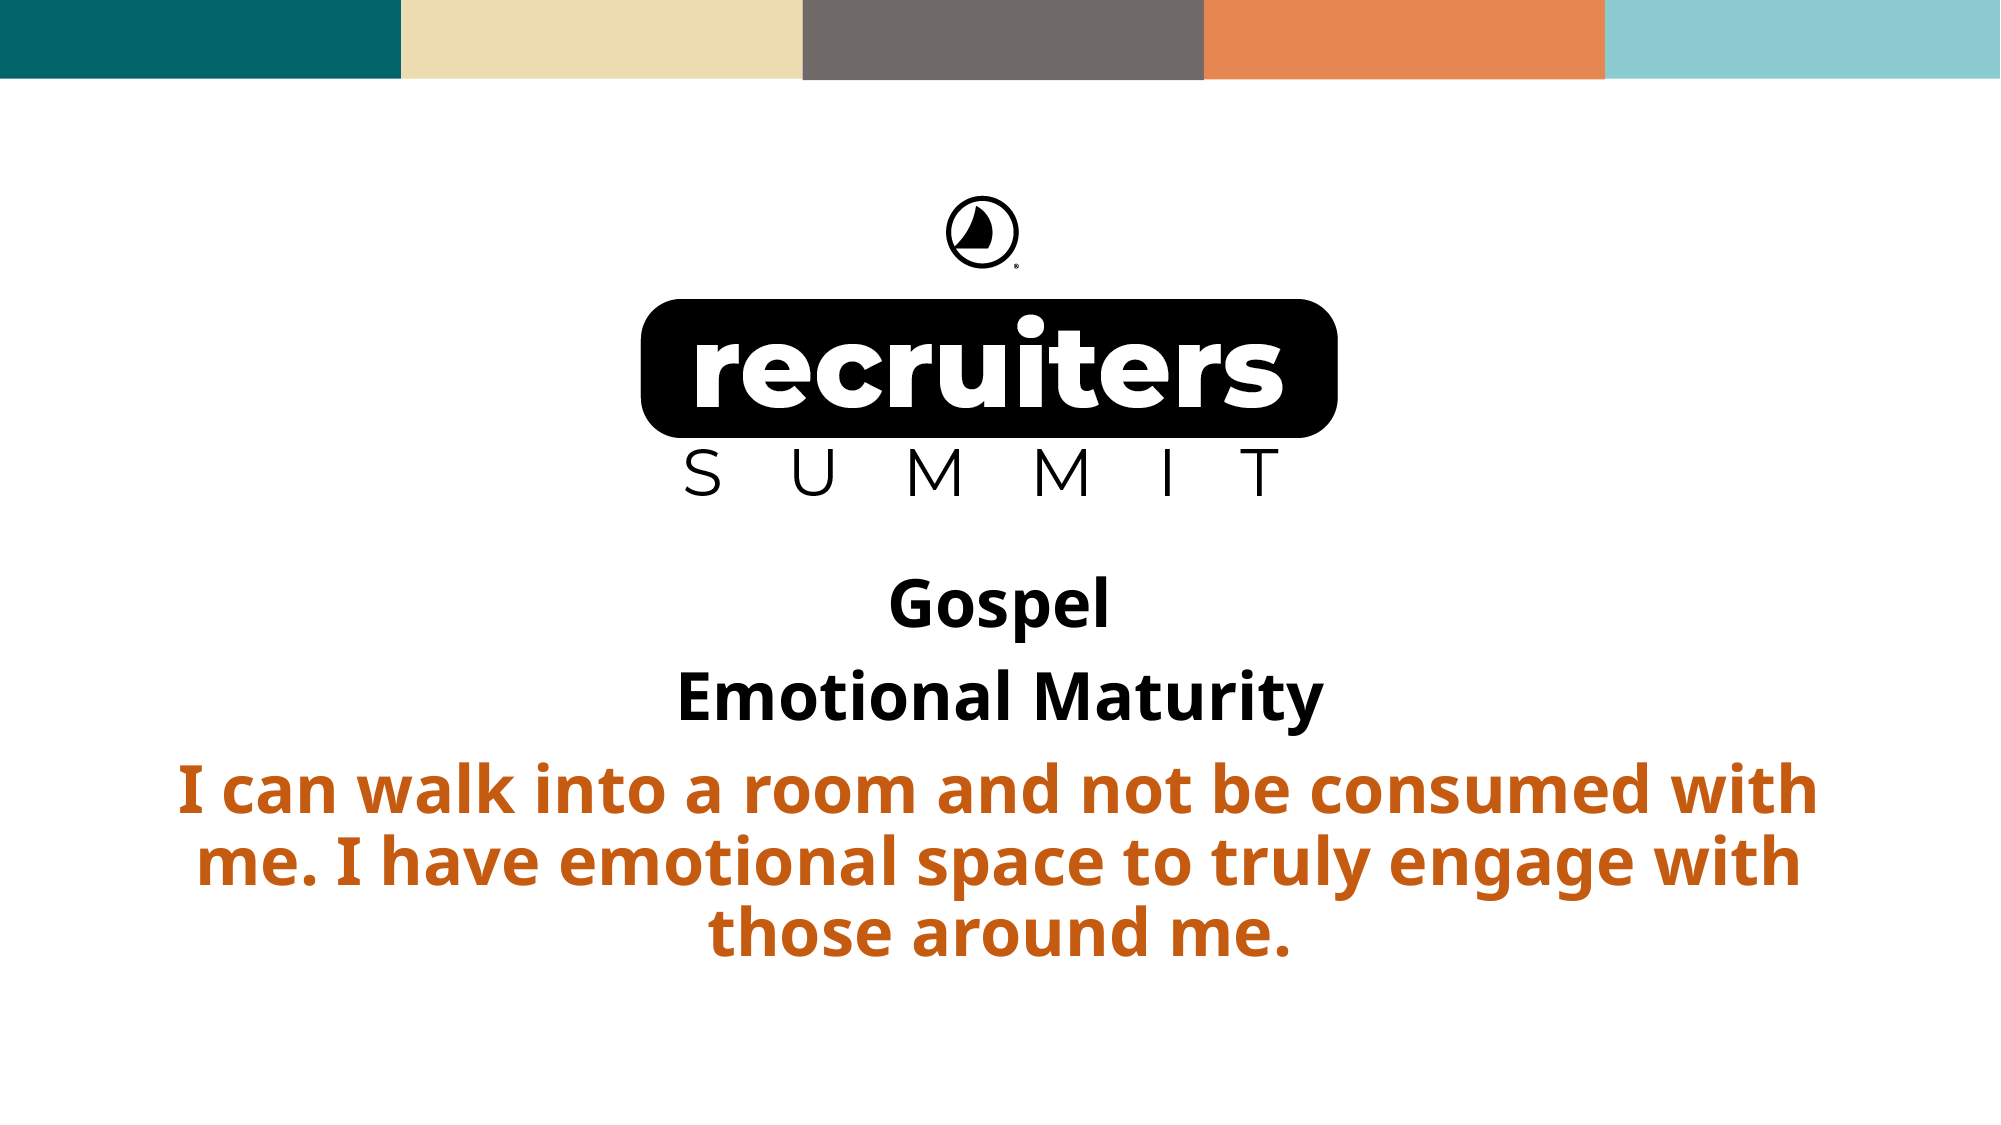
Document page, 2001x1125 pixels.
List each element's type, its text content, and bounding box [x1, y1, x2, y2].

text_box [0, 0, 400, 80]
list Gospel Emotional Maturity I can walk into a room and not be consumed with me. I have emotional space to truly engage with those around me. [137, 562, 1863, 1125]
text_box [400, 0, 802, 80]
text_box [802, 0, 1205, 81]
picture [573, 141, 1405, 569]
text_box [1203, 0, 1604, 80]
text_box [1604, 0, 2000, 80]
